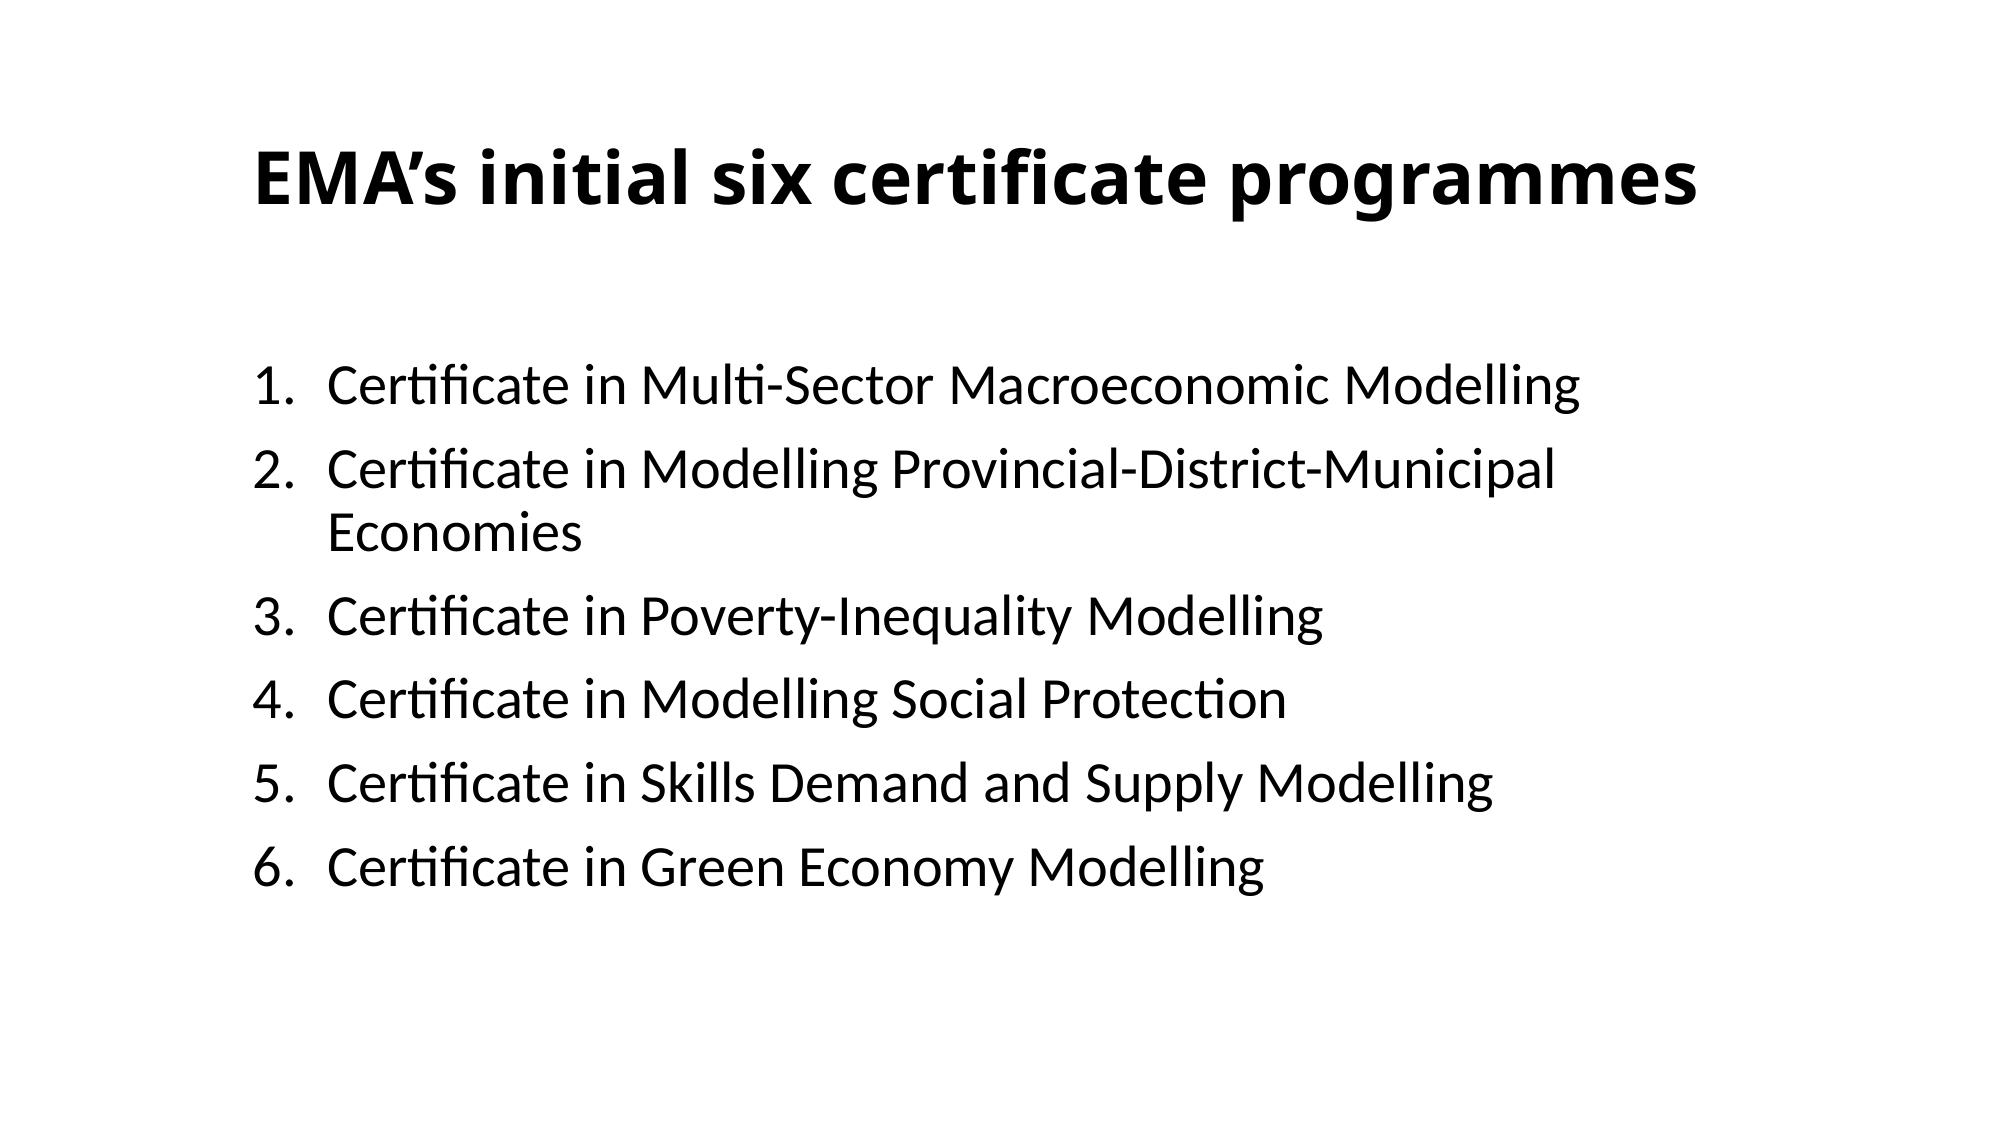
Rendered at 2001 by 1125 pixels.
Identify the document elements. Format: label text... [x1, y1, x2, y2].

list Certificate in Multi-Sector Macroeconomic Modelling Certificate in Modelling Provincial-District-Municipal Economies Certificate in Poverty-Inequality Modelling Certificate in Modelling Social Protection Certificate in Skills Demand and Supply Modelling Certificate in Green Economy Modelling [237, 347, 1690, 968]
title EMA’s initial six certificate programmes [237, 132, 1814, 306]
